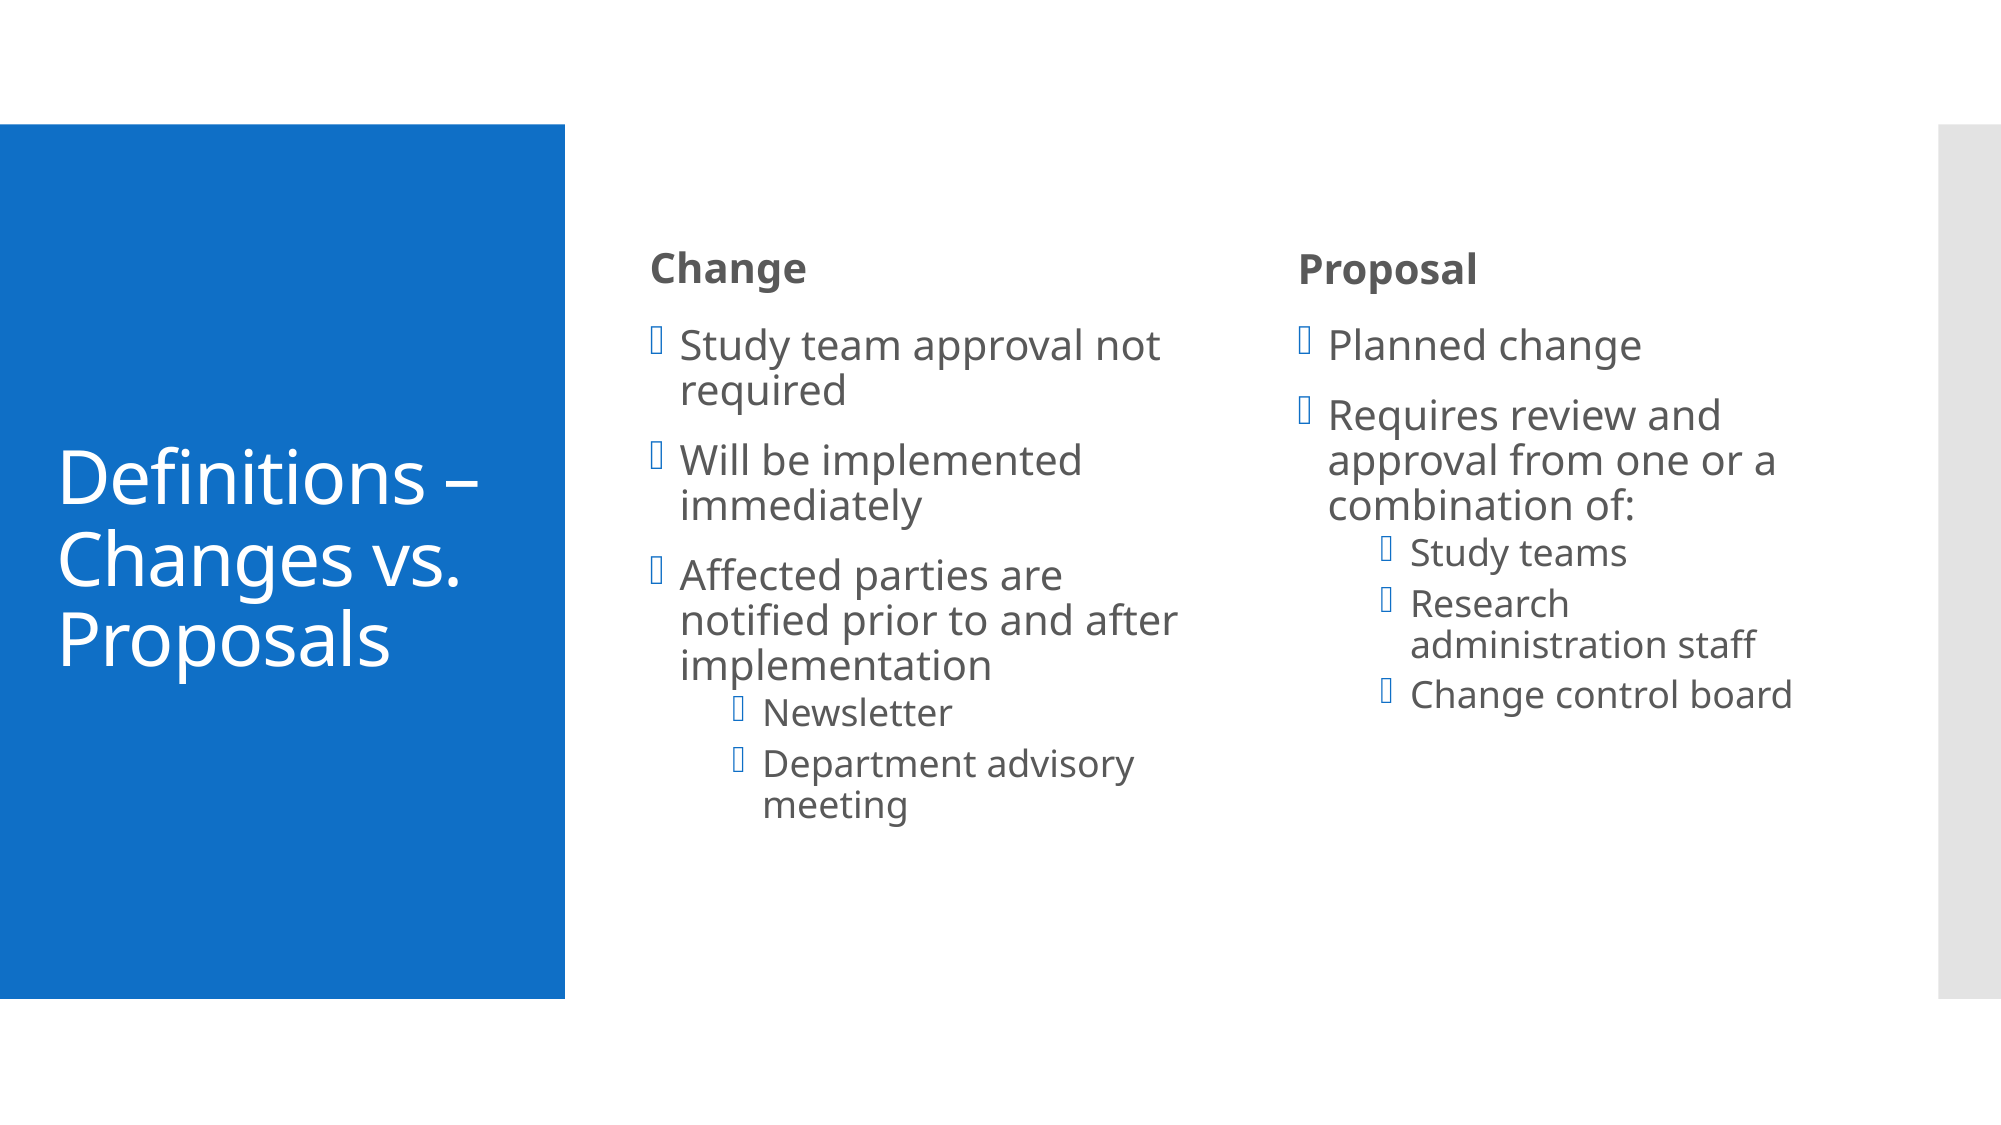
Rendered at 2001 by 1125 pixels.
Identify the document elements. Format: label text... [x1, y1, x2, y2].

list Proposal [1282, 167, 1853, 302]
list Change [634, 167, 1205, 301]
list Study team approval not required Will be implemented immediately Affected parties are notified prior to and after implementation Newsletter Department advisory meeting [634, 316, 1205, 977]
title Definitions – Changes vs. Proposals [41, 184, 525, 940]
list Planned change Requires review and approval from one or a combination of: Study teams Research administration staff Change control board [1282, 316, 1853, 977]
